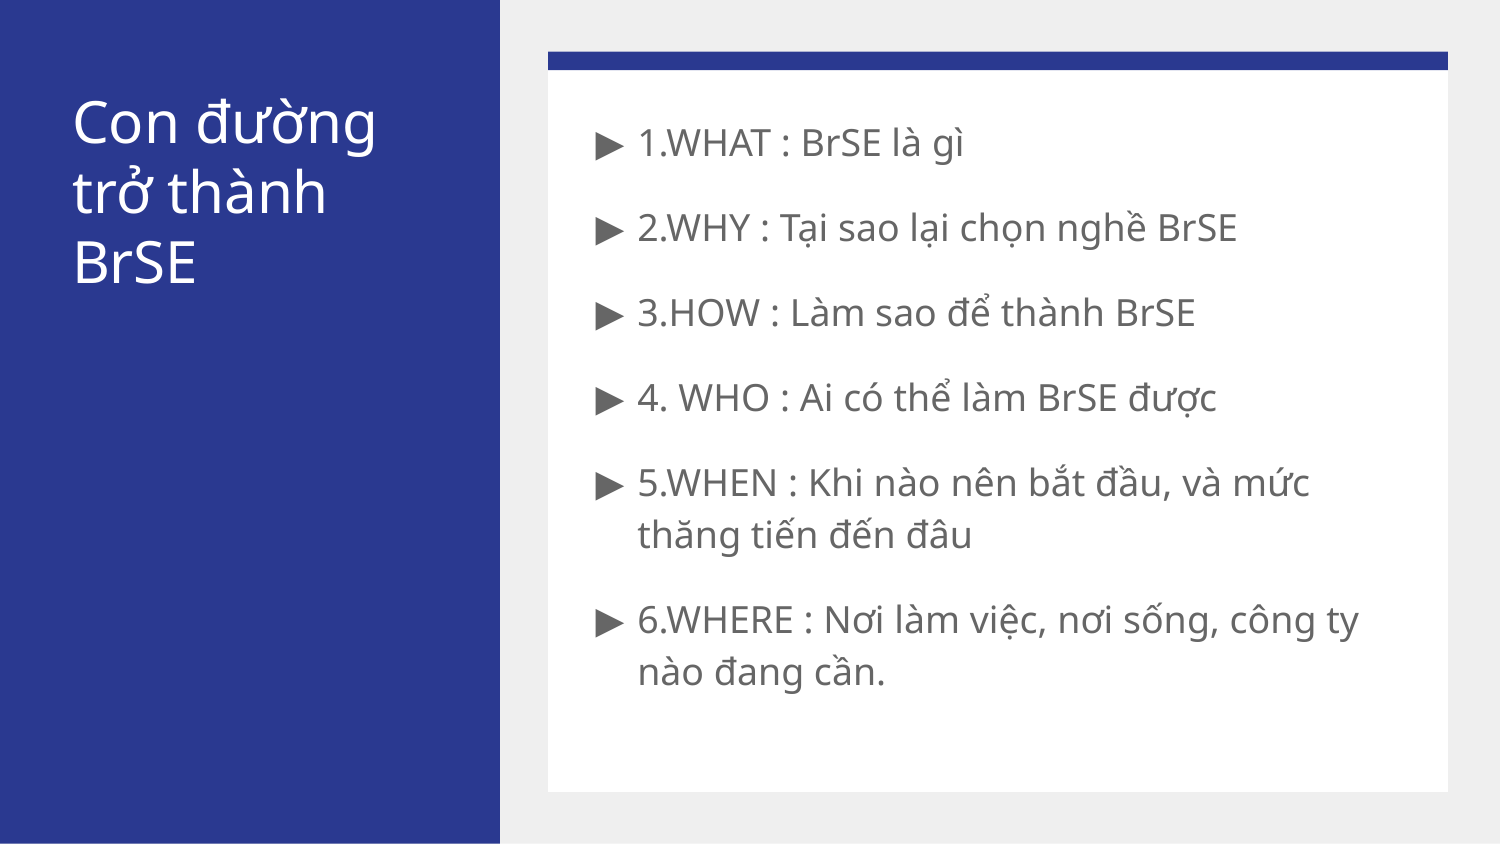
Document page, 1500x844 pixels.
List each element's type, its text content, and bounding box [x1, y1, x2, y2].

title Con đường trở thành BrSE [57, 70, 443, 792]
list 1.WHAT : BrSE là gì 2.WHY : Tại sao lại chọn nghề BrSE 3.HOW : Làm sao để thành BrSE 4. WHO : Ai có thể làm BrSE được 5.WHEN : Khi nào nên bắt đầu, và mức thăng tiến đến đâu 6.WHERE : Nơi làm việc, nơi sống, công ty nào đang cần. [580, 97, 1416, 756]
